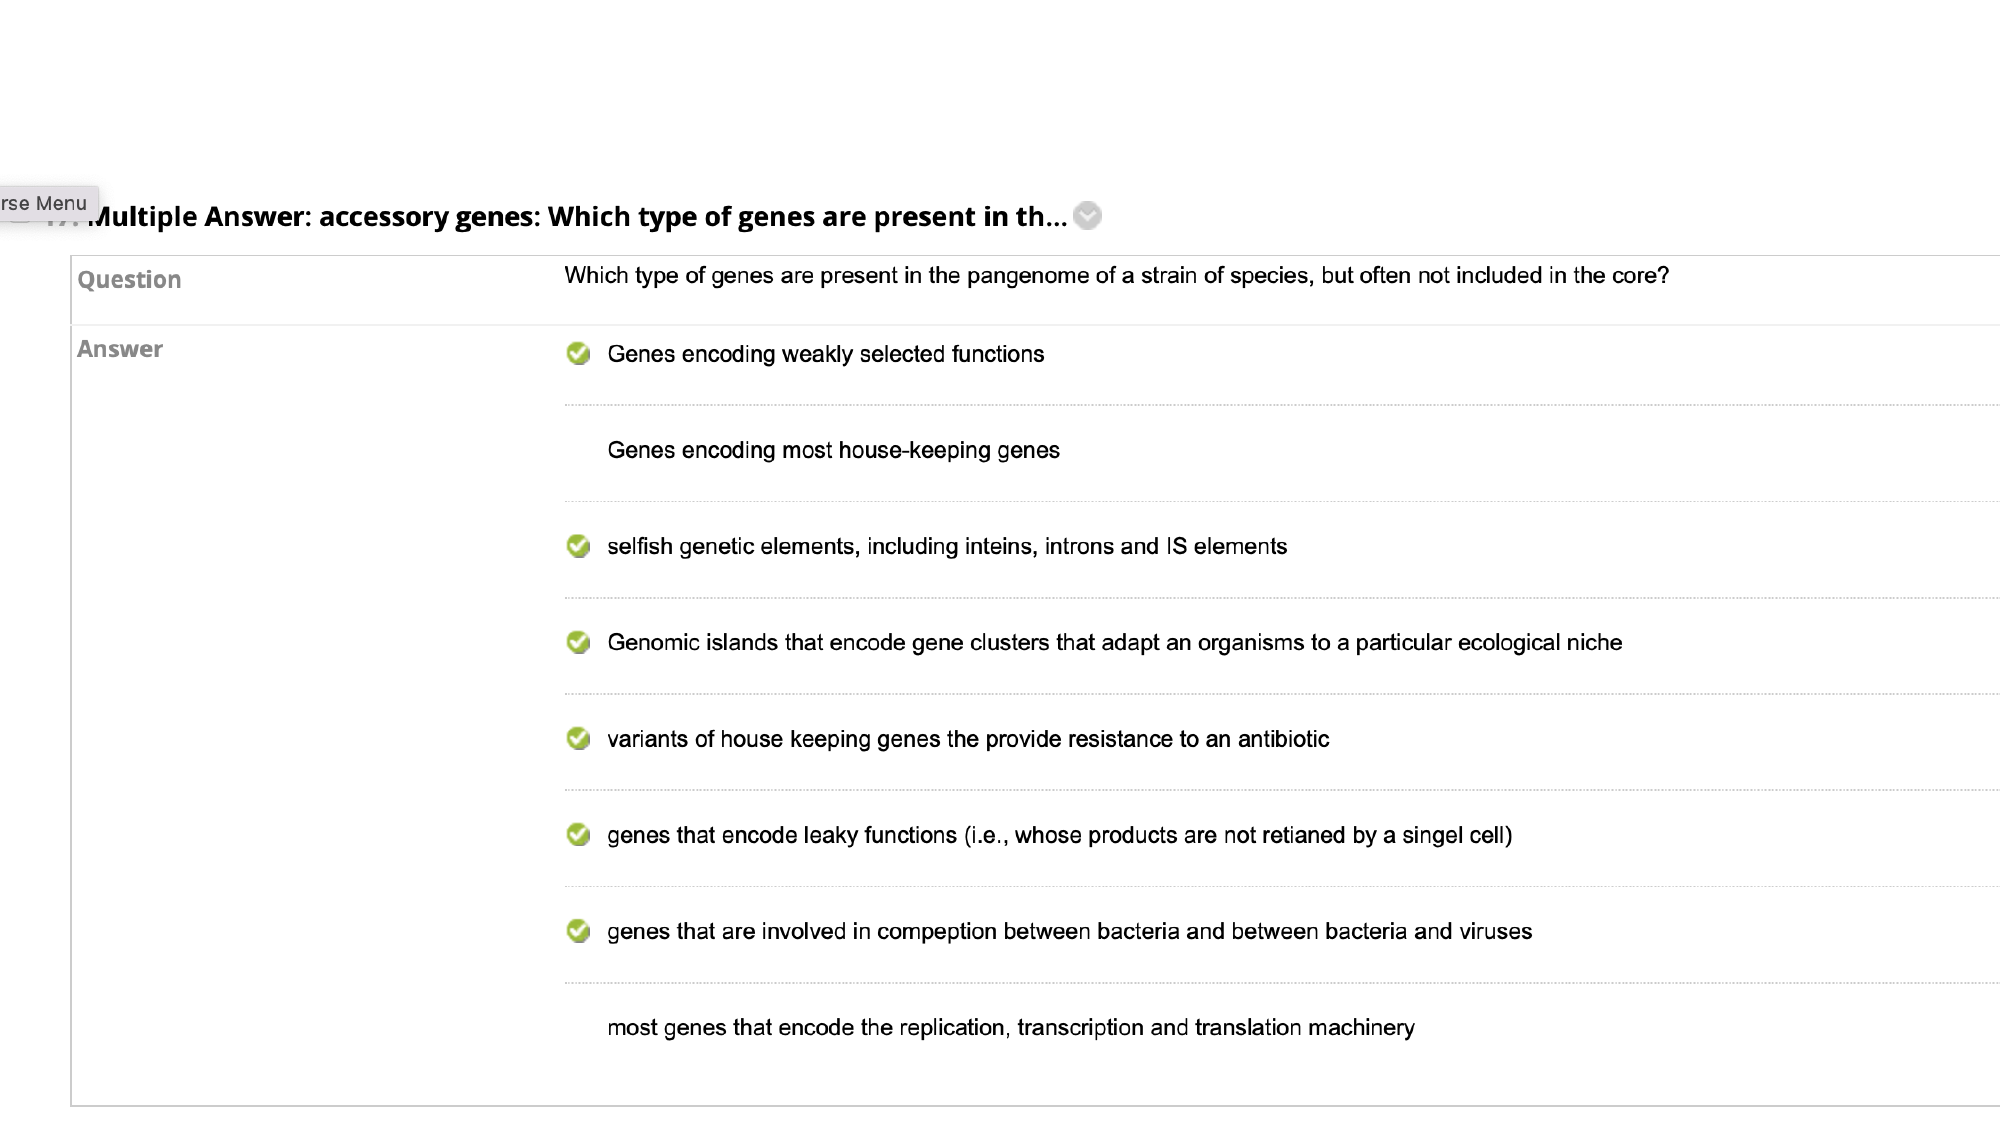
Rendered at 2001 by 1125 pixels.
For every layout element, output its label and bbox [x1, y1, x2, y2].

picture [0, 173, 2000, 1125]
